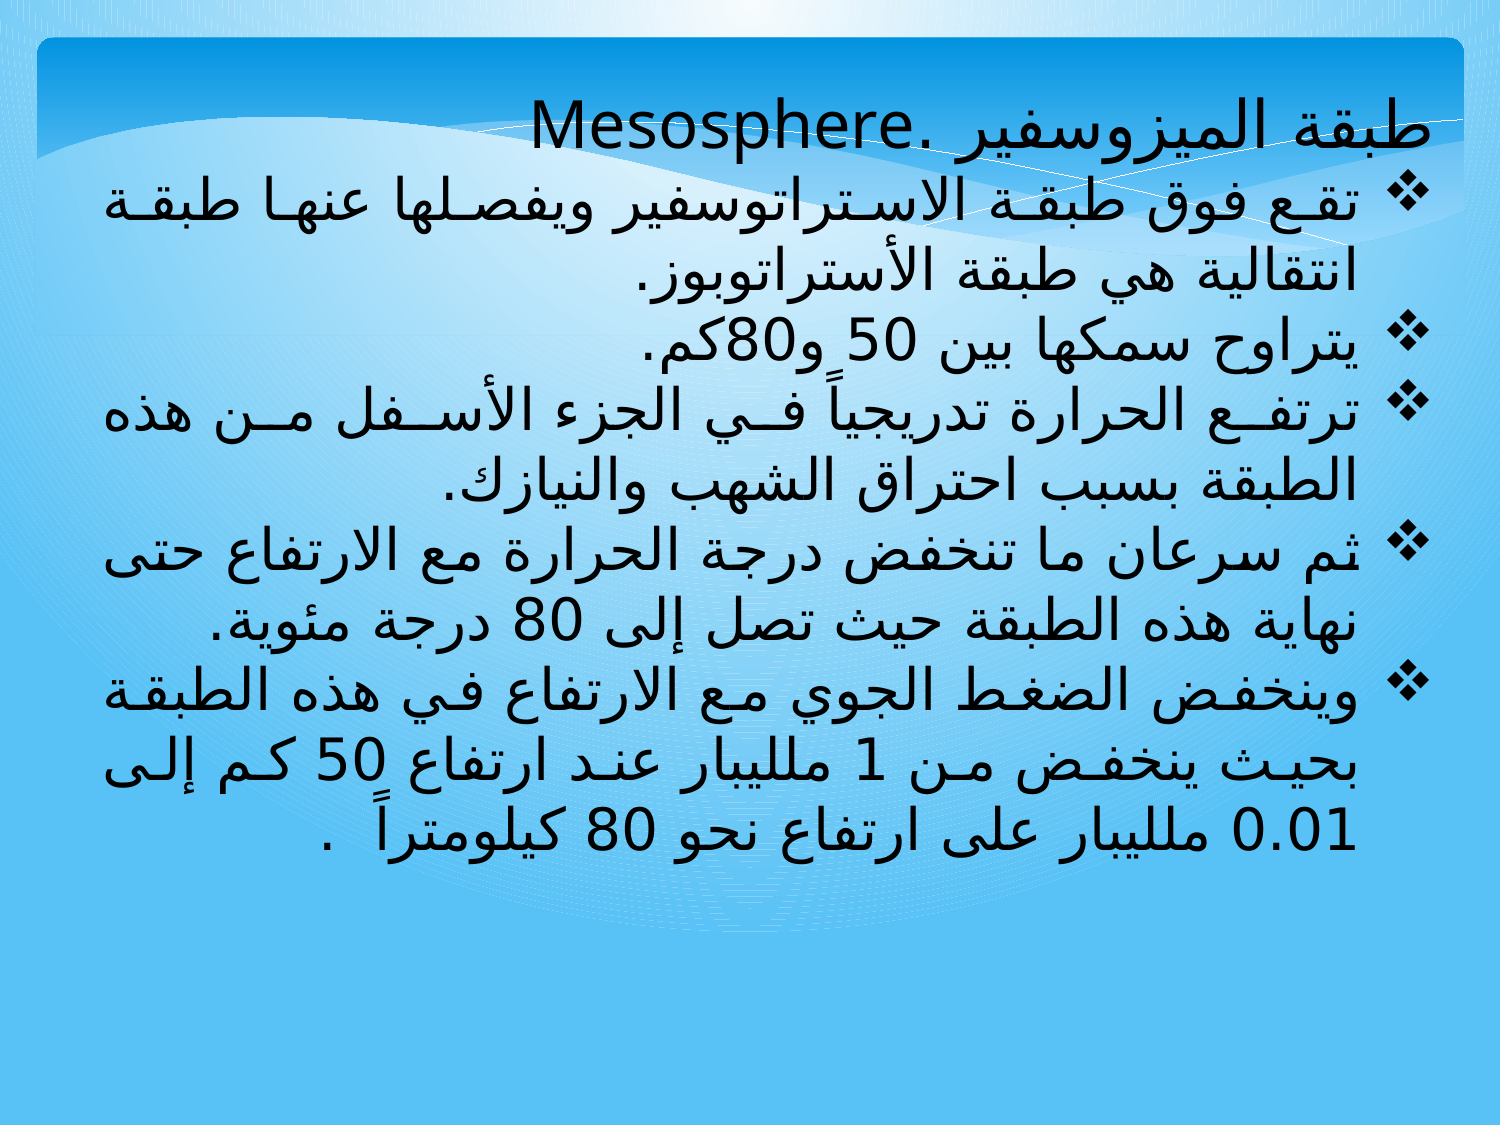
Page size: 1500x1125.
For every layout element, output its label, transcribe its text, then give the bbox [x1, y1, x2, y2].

text_box طبقة الميزوسفير .Mesosphere تقع فوق طبقة الاستراتوسفير ويفصلها عنها طبقة انتقالية هي طبقة الأستراتوبوز. يتراوح سمكها بين 50 و80كم. ترتفع الحرارة تدريجياً في الجزء الأسفل من هذه الطبقة بسبب احتراق الشهب والنيازك. ثم سرعان ما تنخفض درجة الحرارة مع الارتفاع حتى نهاية هذه الطبقة حيث تصل إلى 80 درجة مئوية. وينخفض الضغط الجوي مع الارتفاع في هذه الطبقة بحيث ينخفض من 1 ملليبار عند ارتفاع 50 كم إلى 0.01 ملليبار على ارتفاع نحو 80 كيلومتراً . [87, 74, 1450, 1010]
